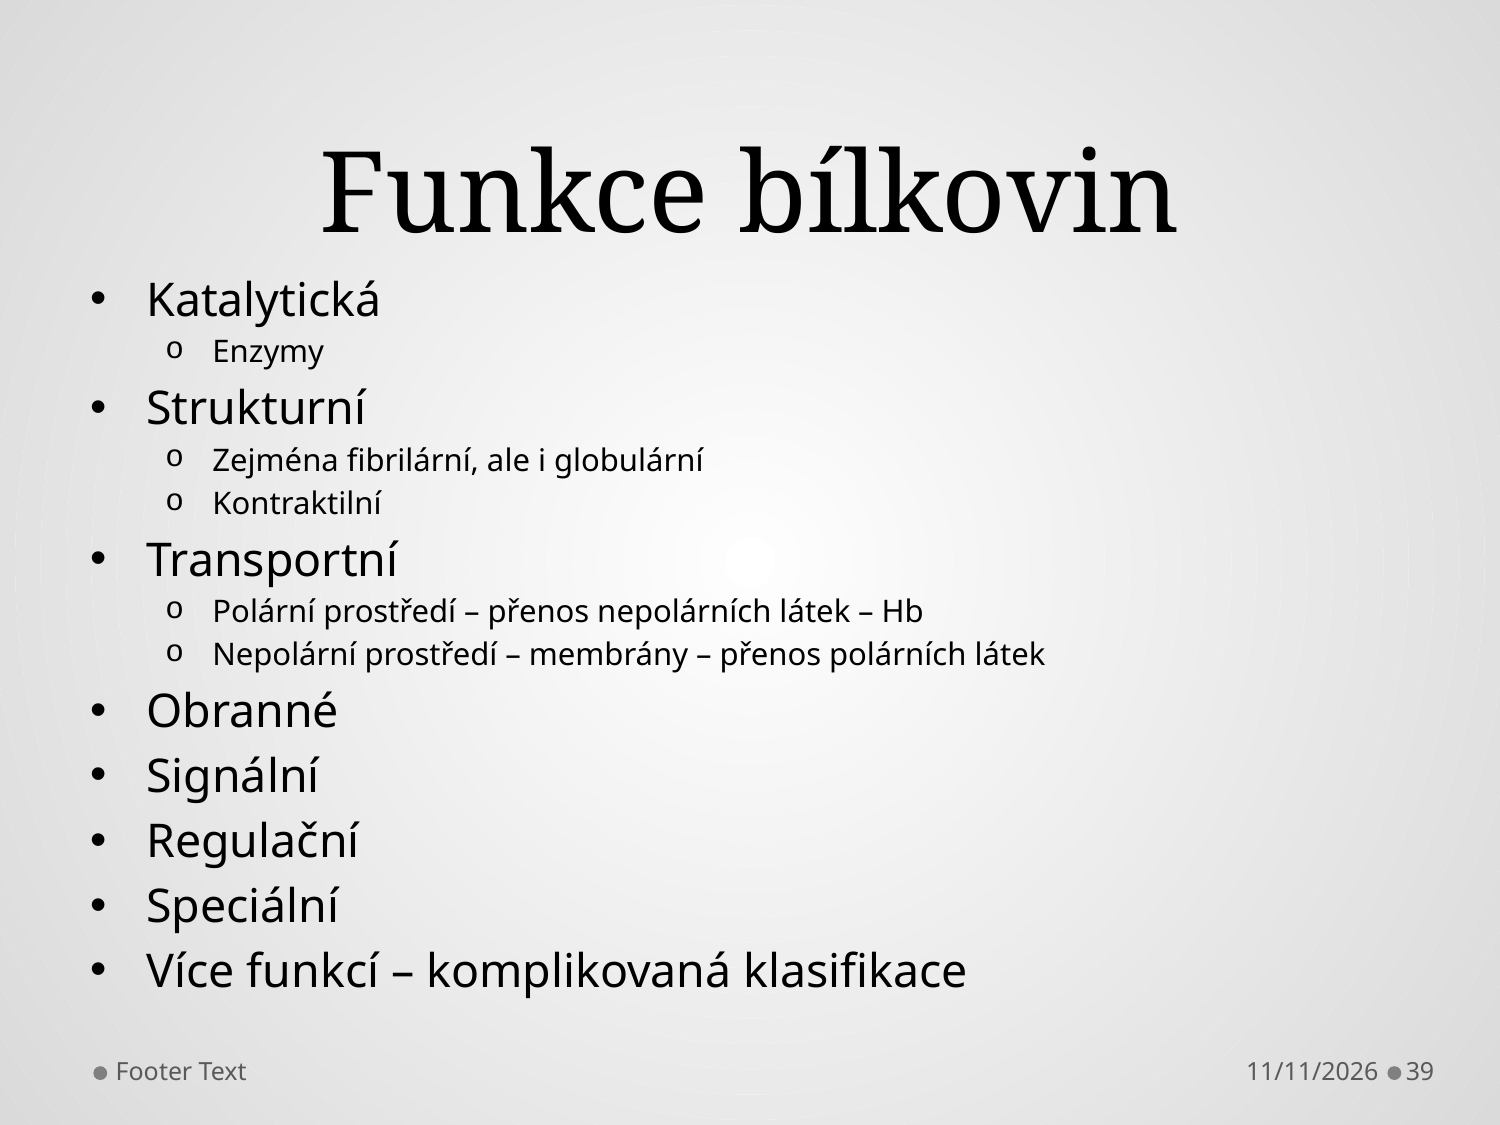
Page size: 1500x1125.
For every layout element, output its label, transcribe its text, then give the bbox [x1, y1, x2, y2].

footer Footer Text [108, 1042, 576, 1103]
list Katalytická Enzymy Strukturní Zejména fibrilární, ale i globulární Kontraktilní Transportní Polární prostředí – přenos nepolárních látek – Hb Nepolární prostředí – membrány – přenos polárních látek Obranné Signální Regulační Speciální Více funkcí – komplikovaná klasifikace [75, 262, 1425, 1005]
slide_number 39 [1401, 1042, 1494, 1103]
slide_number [1043, 1042, 1386, 1103]
title Funkce bílkovin [0, 0, 1500, 263]
